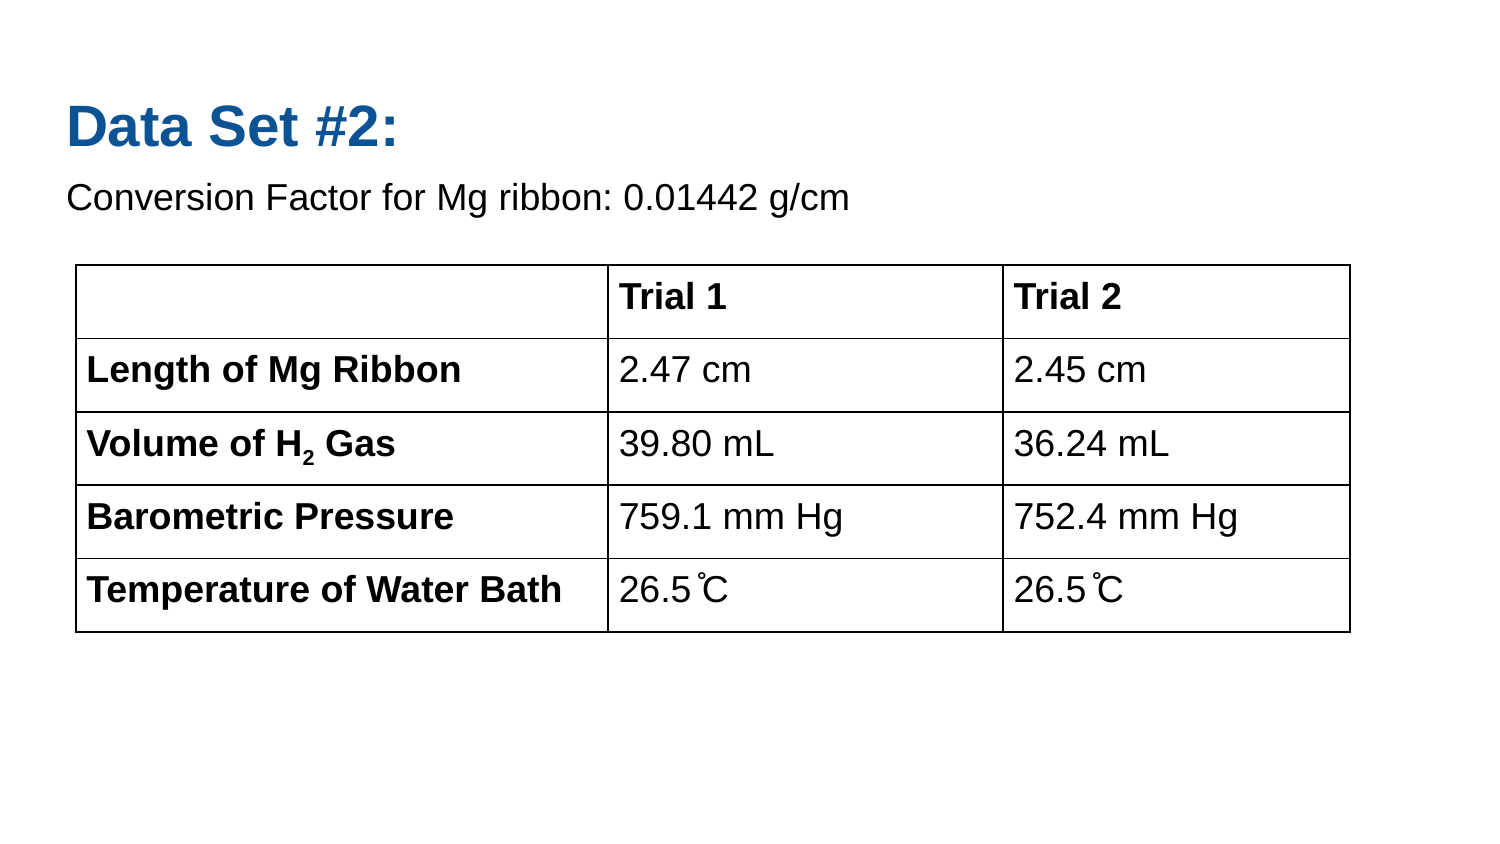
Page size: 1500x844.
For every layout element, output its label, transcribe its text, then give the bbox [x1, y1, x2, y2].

table_header Trial 2 [1004, 266, 1349, 338]
table_cell 2.47 cm [609, 339, 1002, 411]
list Conversion Factor for Mg ribbon: 0.01442 g/cm [51, 151, 1449, 246]
table_cell 2.45 cm [1004, 339, 1349, 411]
table_cell 39.80 mL [609, 413, 1002, 484]
table_cell 759.1 mm Hg [609, 486, 1002, 558]
table_cell 26.5 ̊C [609, 559, 1002, 631]
table_header [77, 266, 607, 338]
table_cell 36.24 mL [1004, 413, 1349, 484]
table_cell 26.5 ̊C [1004, 559, 1349, 631]
table_header Trial 1 [609, 266, 1002, 338]
title Data Set #2: [51, 72, 1449, 151]
table_cell Barometric Pressure [77, 486, 607, 558]
table_cell Volume of H2 Gas [77, 413, 607, 484]
table_cell Length of Mg Ribbon [77, 339, 607, 411]
table_cell 752.4 mm Hg [1004, 486, 1349, 558]
table_cell Temperature of Water Bath [77, 559, 607, 631]
